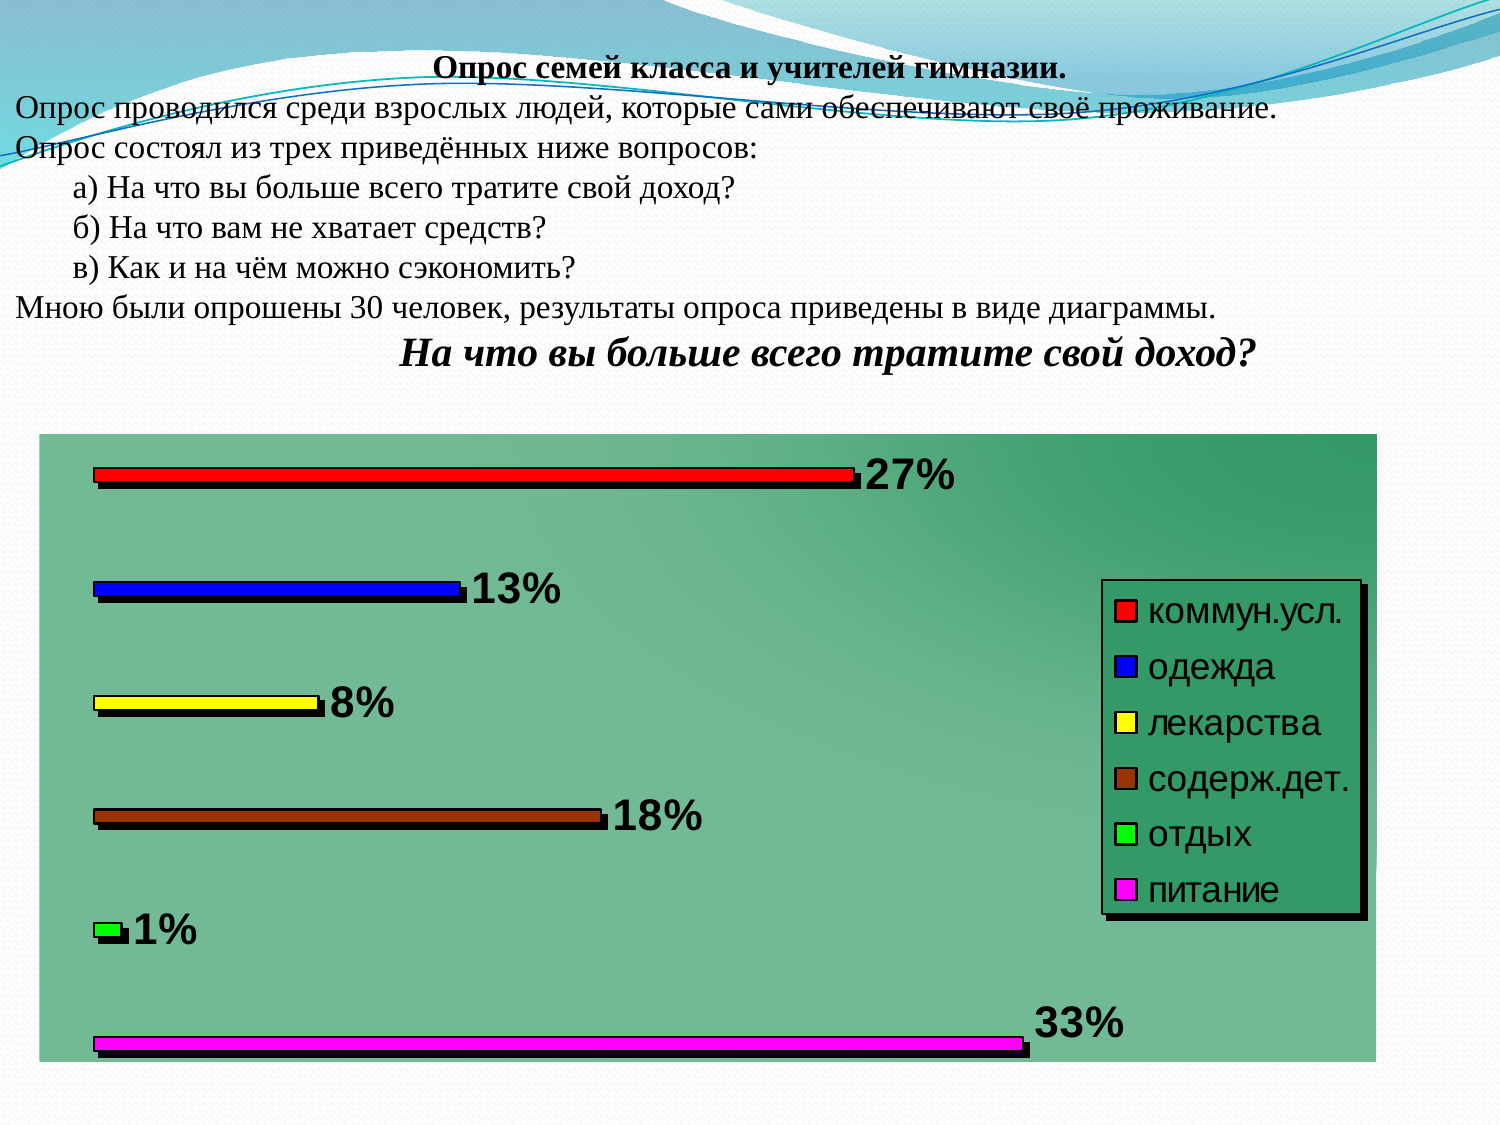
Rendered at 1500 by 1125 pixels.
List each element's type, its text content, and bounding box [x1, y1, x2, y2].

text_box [26, 421, 1390, 1073]
text_box Опрос семей класса и учителей гимназии. Опрос проводился среди взрослых людей, которые сами обеспечивают своё проживание. Опрос состоял из трех приведённых ниже вопросов: а) На что вы больше всего тратите свой доход? б) На что вам не хватает средств? в) Как и на чём можно сэкономить? Мною были опрошены 30 человек, результаты опроса приведены в виде диаграммы. На что вы больше всего тратите свой доход? [0, 38, 1500, 383]
